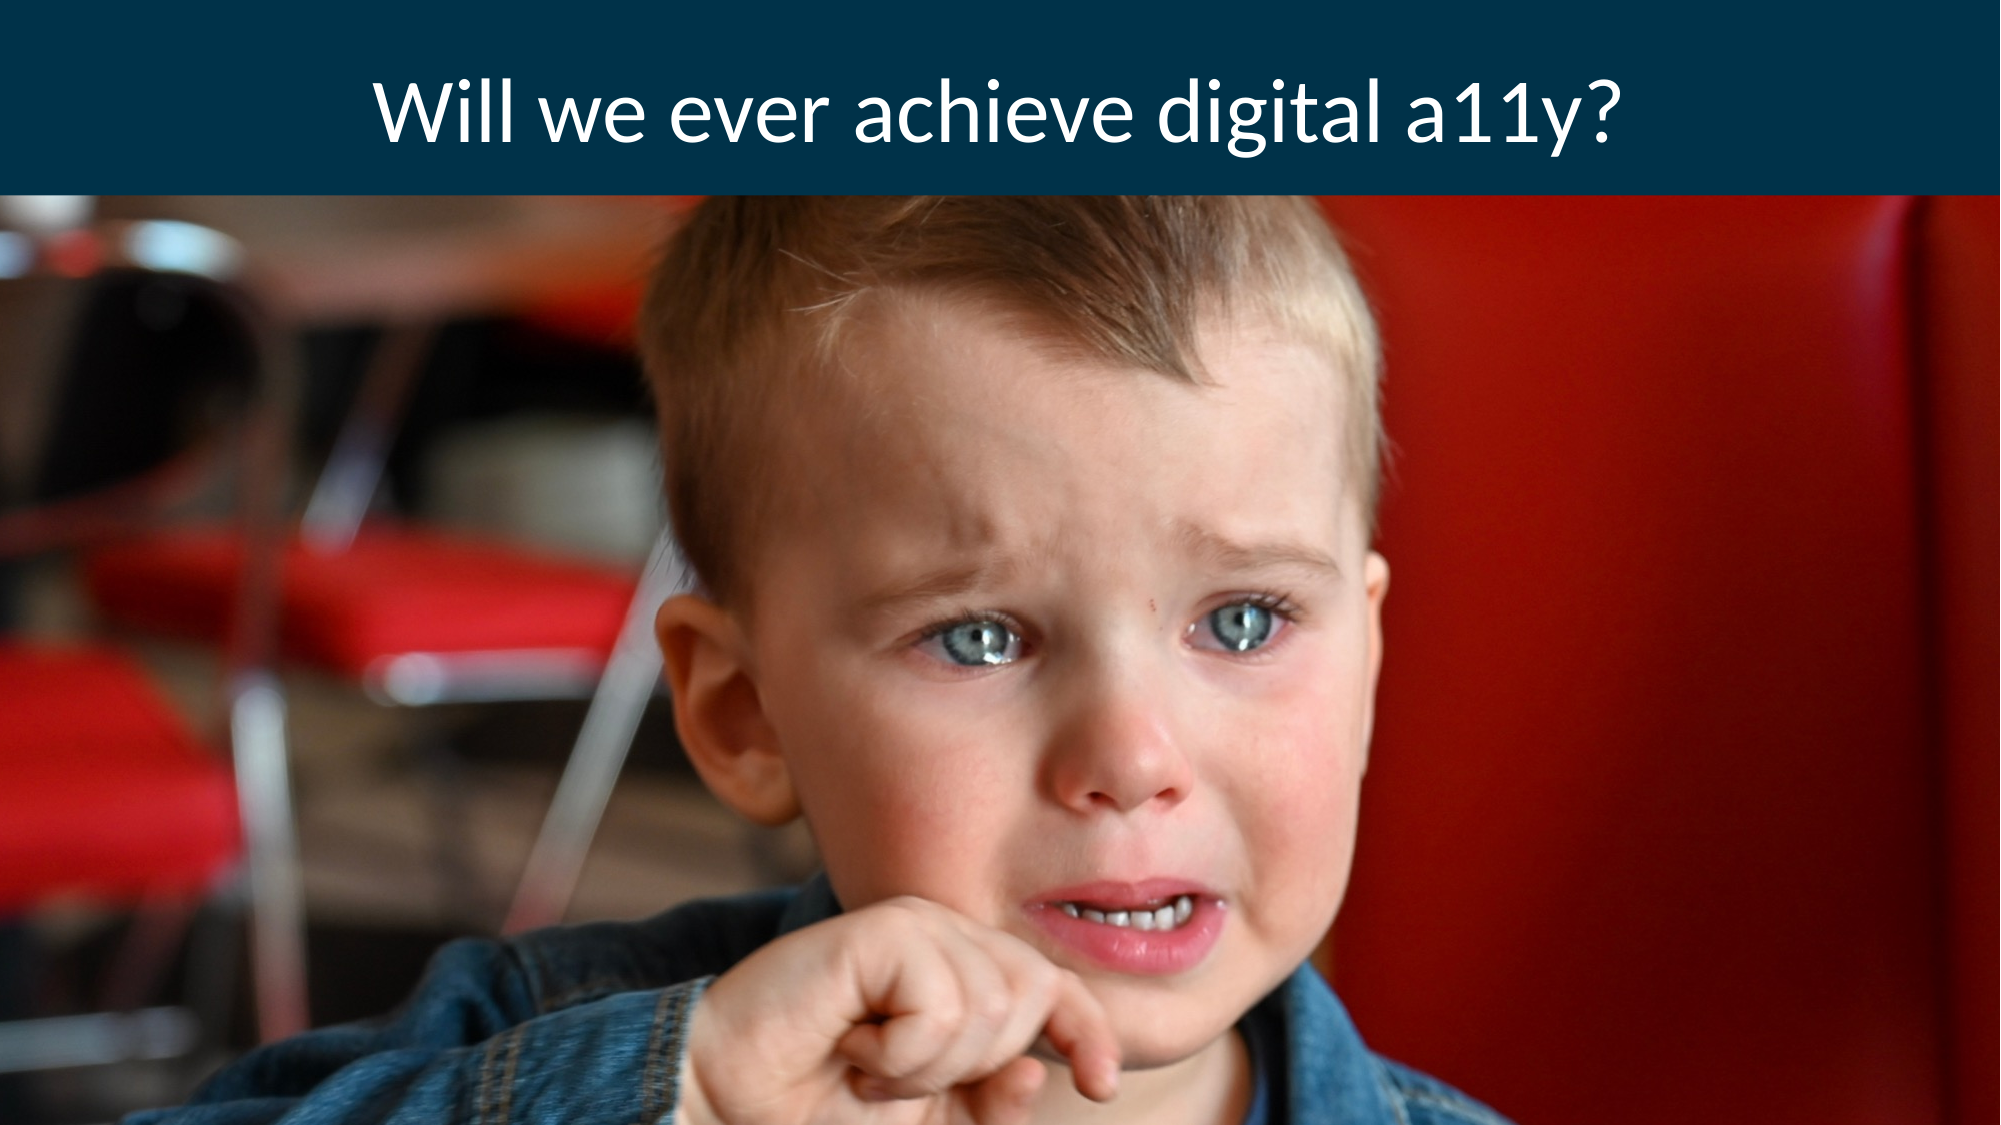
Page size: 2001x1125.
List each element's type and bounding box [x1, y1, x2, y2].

picture [1274, 80, 1283, 89]
picture [374, 84, 452, 141]
picture [1408, 98, 1442, 142]
picture [1457, 84, 1490, 141]
picture [805, 98, 828, 141]
picture [942, 79, 977, 141]
picture [503, 79, 510, 141]
picture [1291, 85, 1317, 142]
picture [990, 99, 997, 141]
picture [461, 99, 468, 141]
picture [1504, 84, 1537, 141]
picture [1590, 80, 1619, 120]
picture [989, 80, 998, 89]
picture [758, 98, 796, 142]
picture [672, 98, 710, 142]
picture [1370, 79, 1377, 141]
picture [1051, 99, 1088, 141]
picture [1211, 99, 1218, 141]
picture [1228, 98, 1266, 157]
picture [900, 98, 932, 142]
picture [715, 99, 752, 141]
picture [0, 196, 2000, 1125]
picture [1210, 80, 1219, 89]
picture [482, 79, 489, 141]
picture [1275, 99, 1282, 141]
picture [606, 98, 644, 142]
picture [1323, 98, 1357, 142]
picture [1543, 99, 1581, 156]
picture [539, 99, 600, 141]
picture [1094, 98, 1132, 142]
picture [1008, 98, 1046, 142]
picture [1597, 132, 1607, 142]
picture [460, 80, 469, 89]
picture [1160, 79, 1197, 142]
picture [856, 98, 890, 142]
